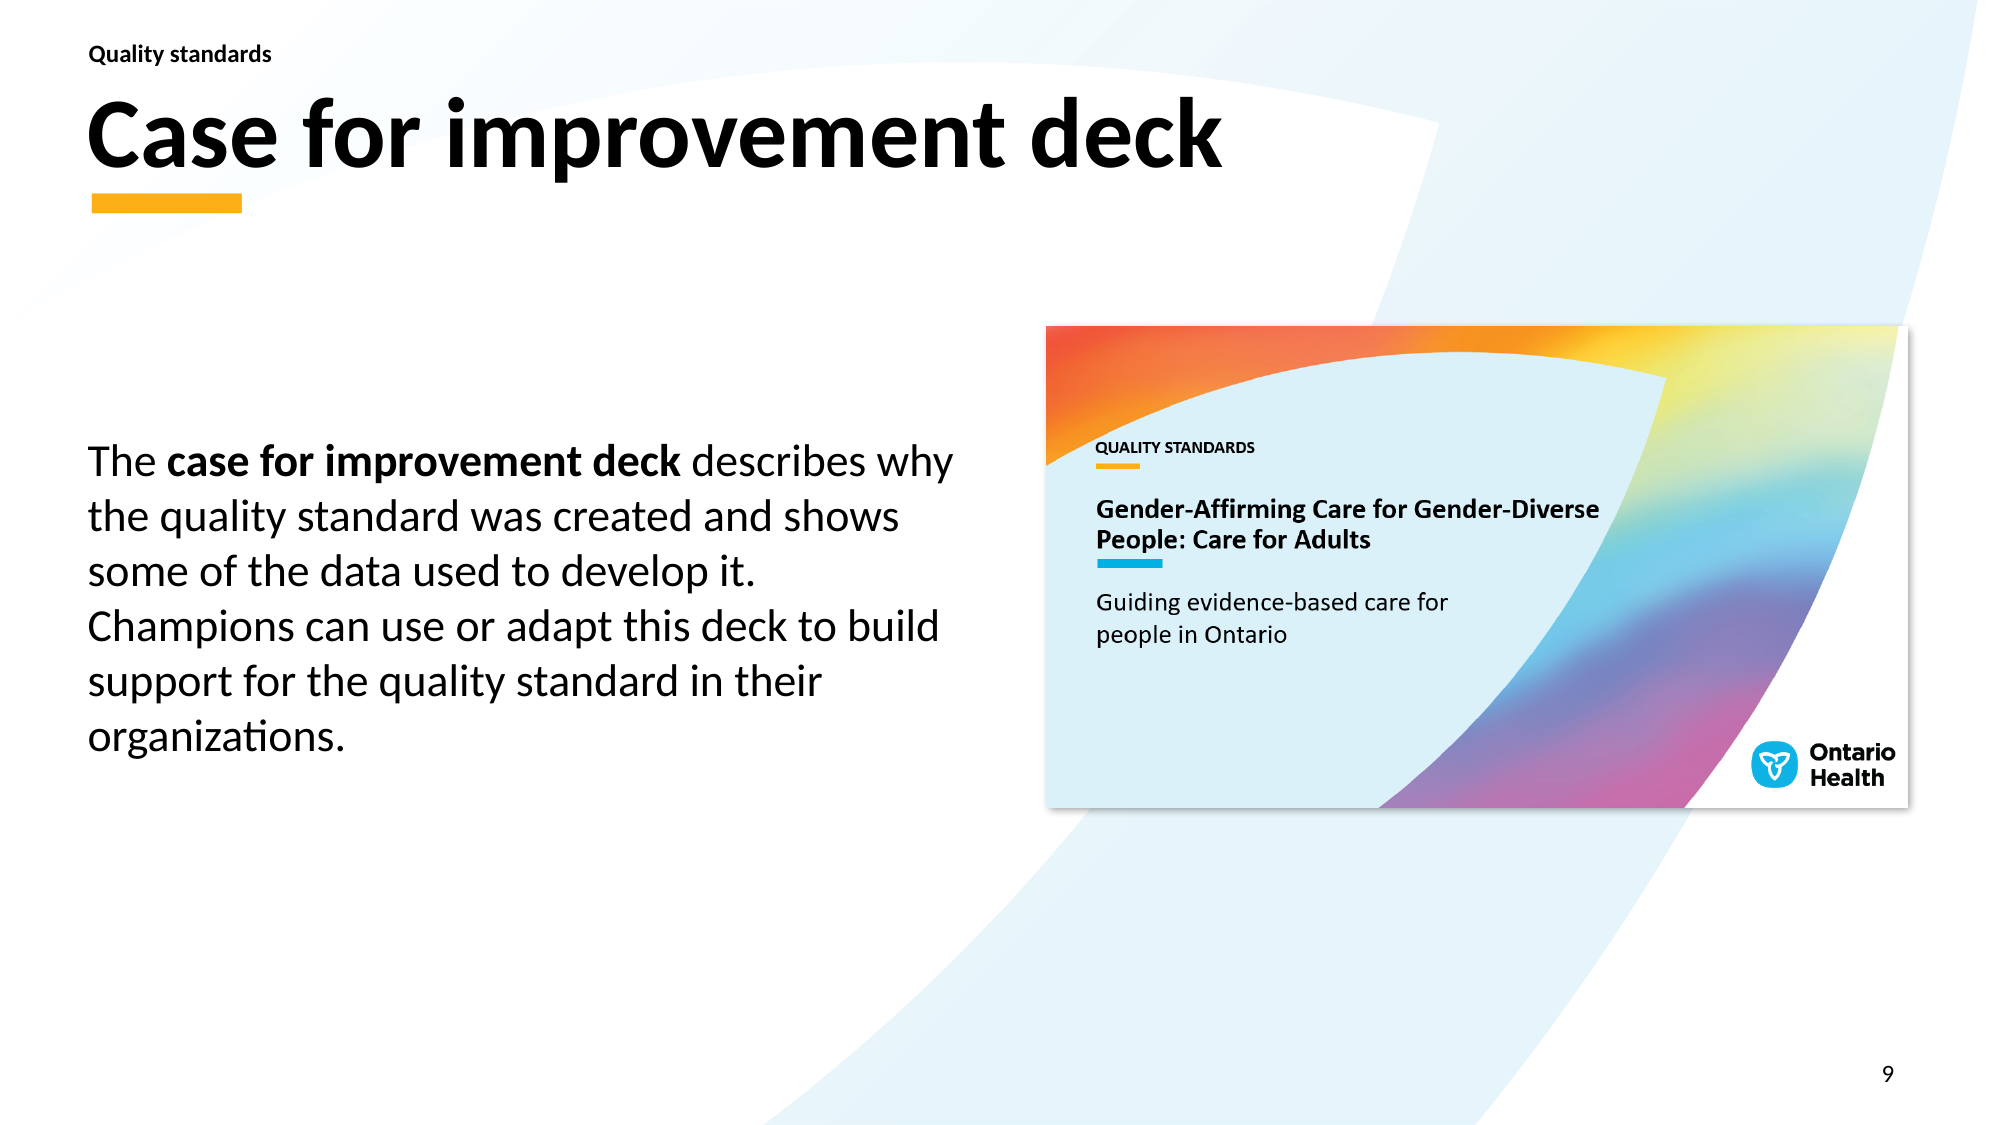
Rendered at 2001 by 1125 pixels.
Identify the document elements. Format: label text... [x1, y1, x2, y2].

list Quality standards [88, 38, 1908, 69]
title Case for improvement deck [87, 77, 1907, 192]
picture [0, 0, 2001, 1125]
slide_number 9 [1459, 1042, 1910, 1103]
list The case for improvement deck describes why the quality standard was created and shows some of the data used to develop it. Champions can use or adapt this deck to build support for the quality standard in their organizations. [87, 430, 963, 695]
